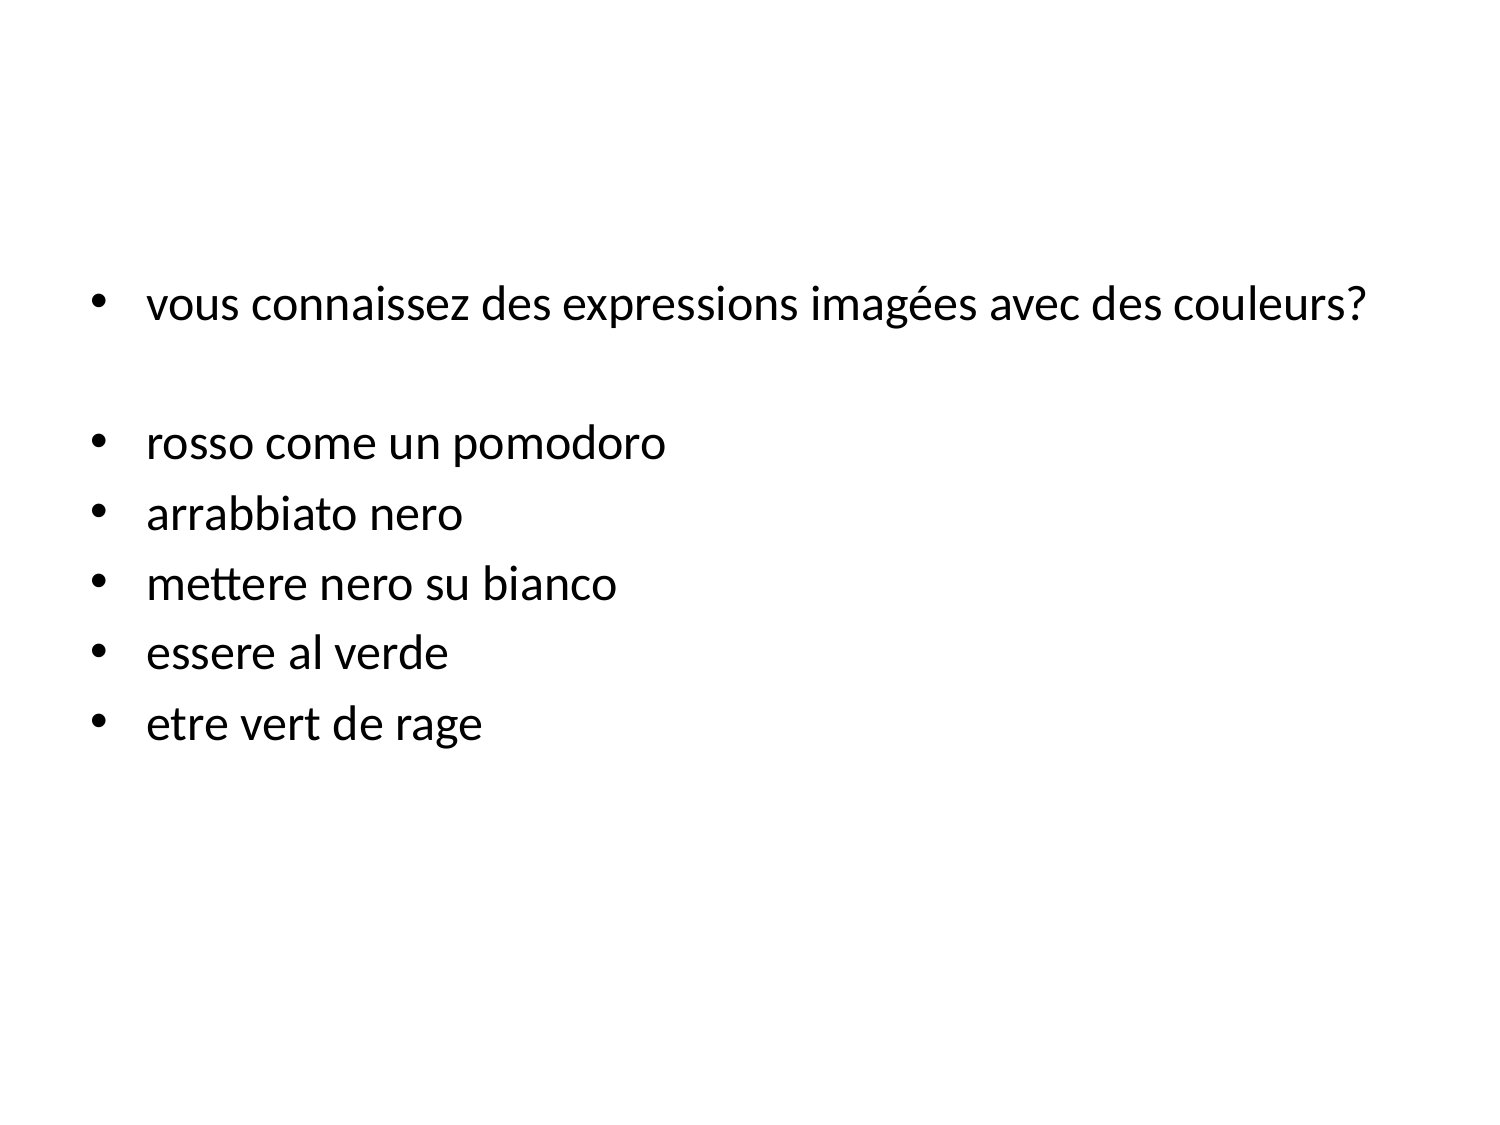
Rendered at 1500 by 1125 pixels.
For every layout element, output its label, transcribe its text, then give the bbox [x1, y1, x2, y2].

list vous connaissez des expressions imagées avec des couleurs? rosso come un pomodoro arrabbiato nero mettere nero su bianco essere al verde etre vert de rage [75, 262, 1425, 1005]
